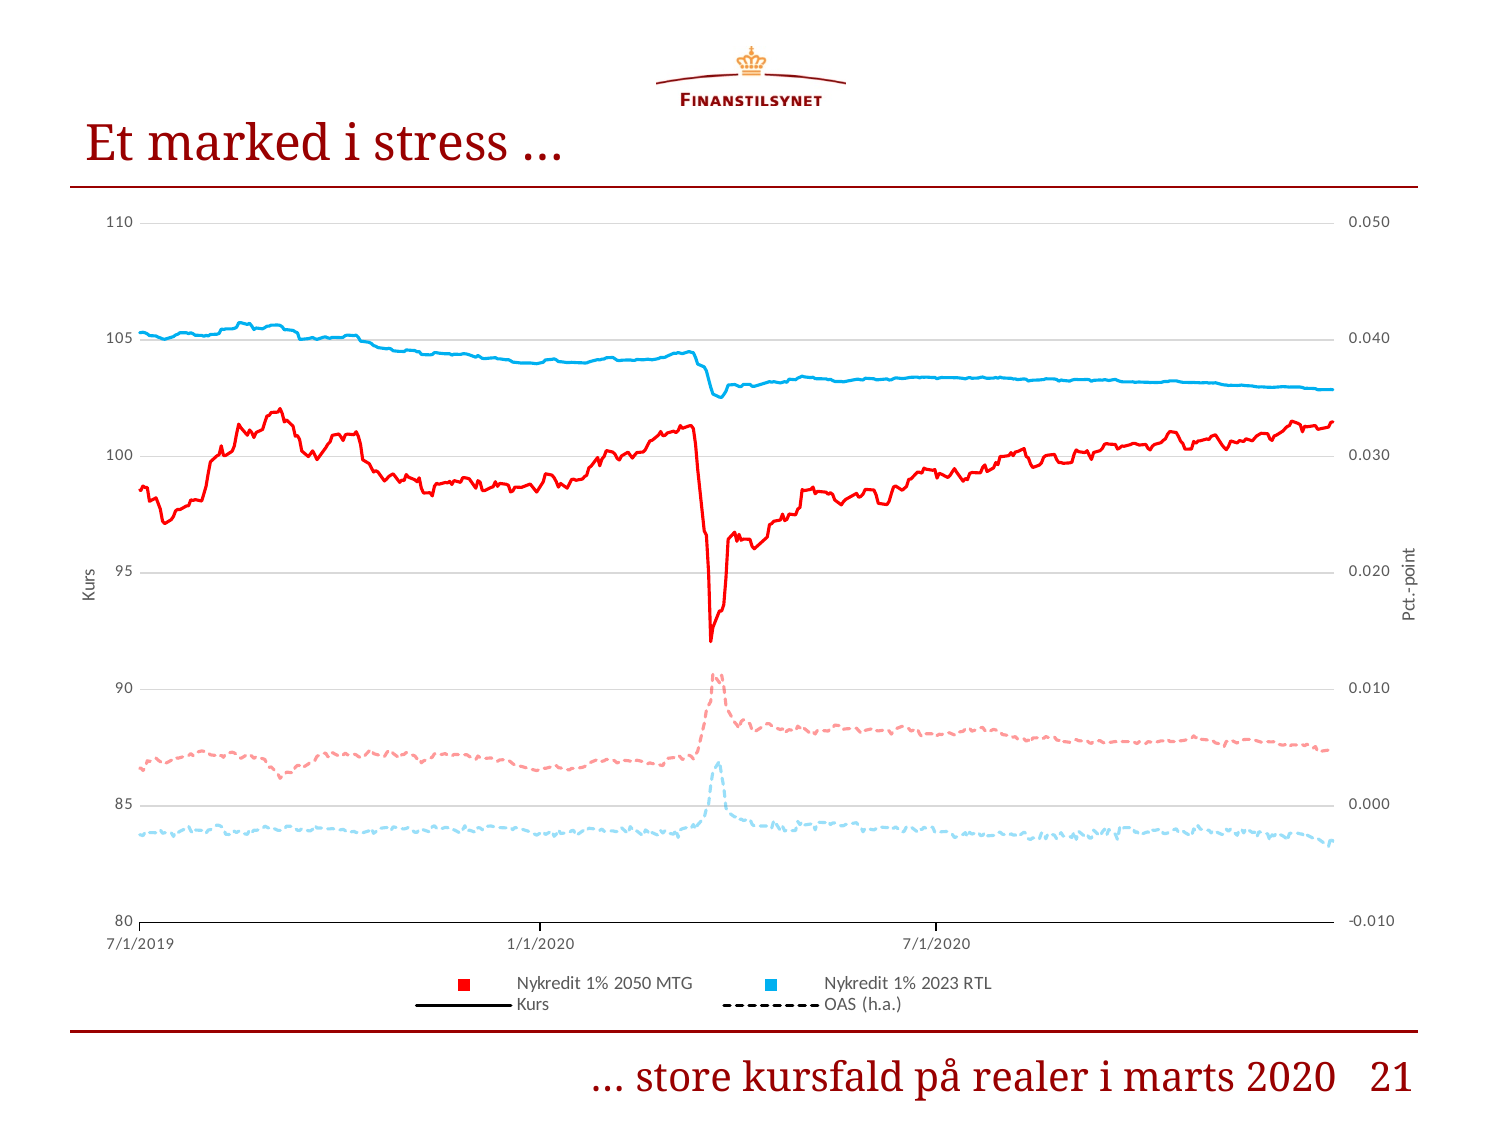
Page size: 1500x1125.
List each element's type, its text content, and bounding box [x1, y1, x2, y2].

list … store kursfald på realer i marts 2020 21 [70, 1042, 1430, 1114]
chart [74, 198, 1426, 1020]
picture [656, 46, 846, 88]
title Et marked i stress … [70, 88, 1421, 193]
